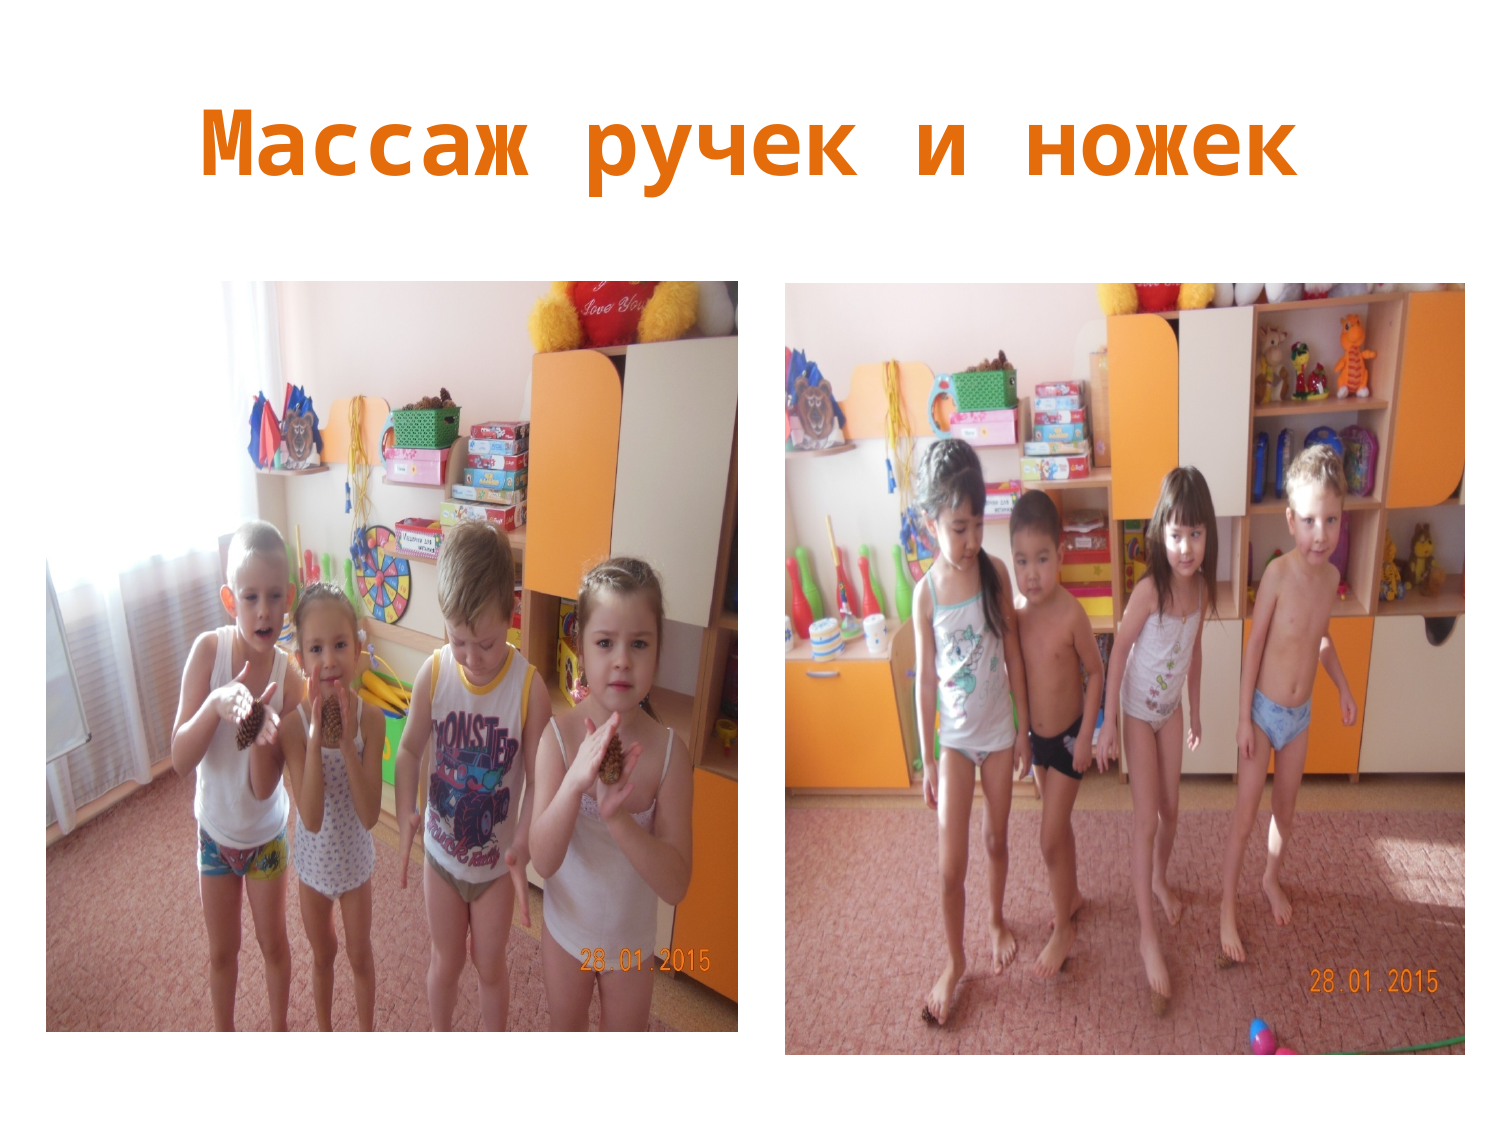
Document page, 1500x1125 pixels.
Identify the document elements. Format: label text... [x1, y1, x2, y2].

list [784, 283, 1466, 1055]
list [46, 280, 738, 1032]
title Массаж ручек и ножек [75, 45, 1425, 233]
